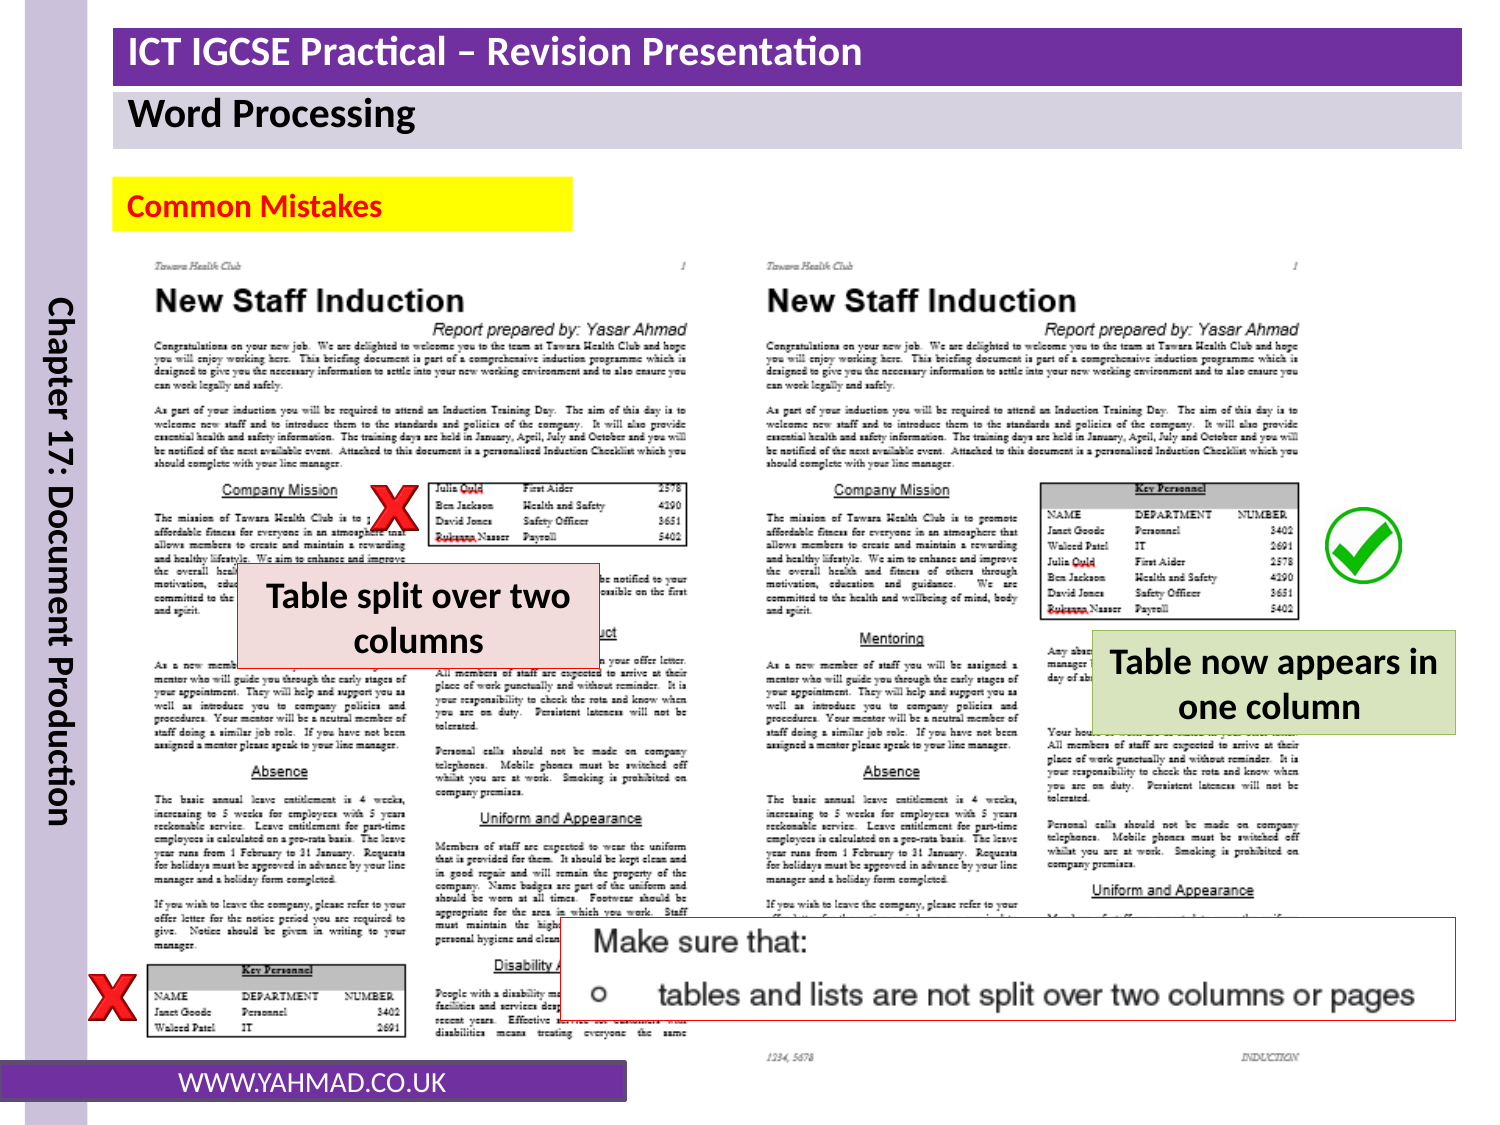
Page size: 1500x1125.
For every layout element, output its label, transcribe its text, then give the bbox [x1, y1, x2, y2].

picture [88, 249, 1456, 1076]
text_box Table now appears in one column [1329, 630, 1456, 735]
text_box Common Mistakes [112, 176, 573, 232]
